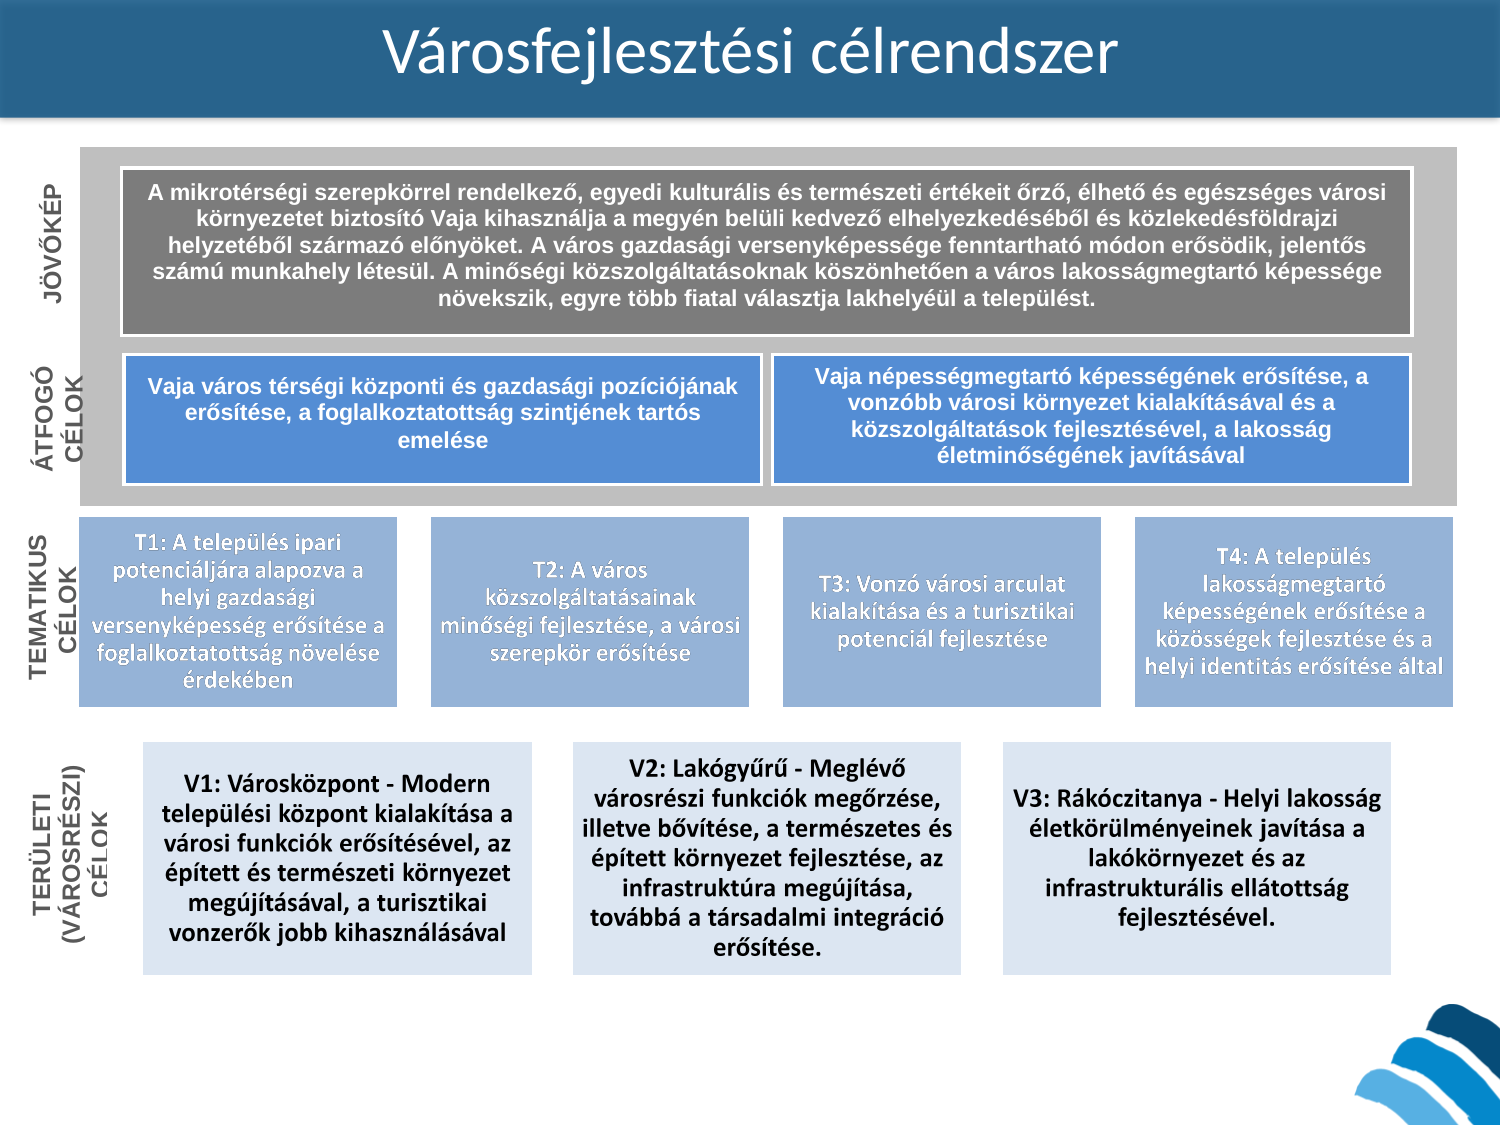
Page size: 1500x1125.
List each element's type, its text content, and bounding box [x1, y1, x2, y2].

text_box Városfejlesztési célrendszer [199, 0, 1303, 95]
picture [1, 147, 1498, 978]
picture [1354, 1004, 1500, 1125]
